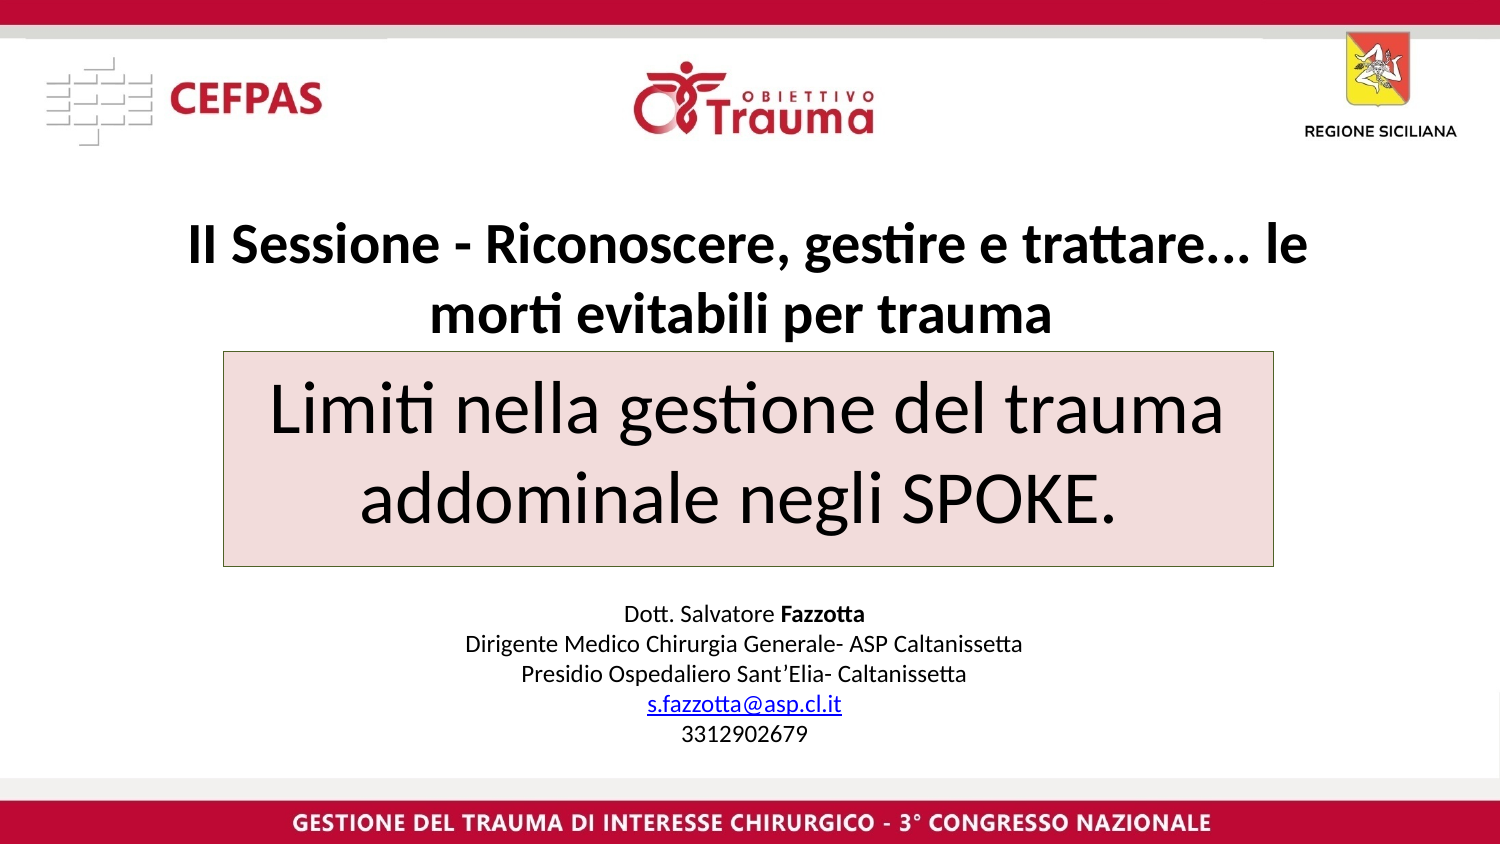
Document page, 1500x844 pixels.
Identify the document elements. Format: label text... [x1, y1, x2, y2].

subtitle Limiti nella gestione del trauma addominale negli SPOKE. [223, 351, 1274, 567]
text_box Dott. Salvatore Fazzotta Dirigente Medico Chirurgia Generale- ASP Caltanissetta Presidio Ospedaliero Sant’Elia- Caltanissetta s.fazzotta@asp.cl.it 3312902679 [18, 590, 1471, 756]
title II Sessione - Riconoscere, gestire e trattare... le morti evitabili per trauma [110, 184, 1386, 366]
picture [0, 0, 1500, 844]
